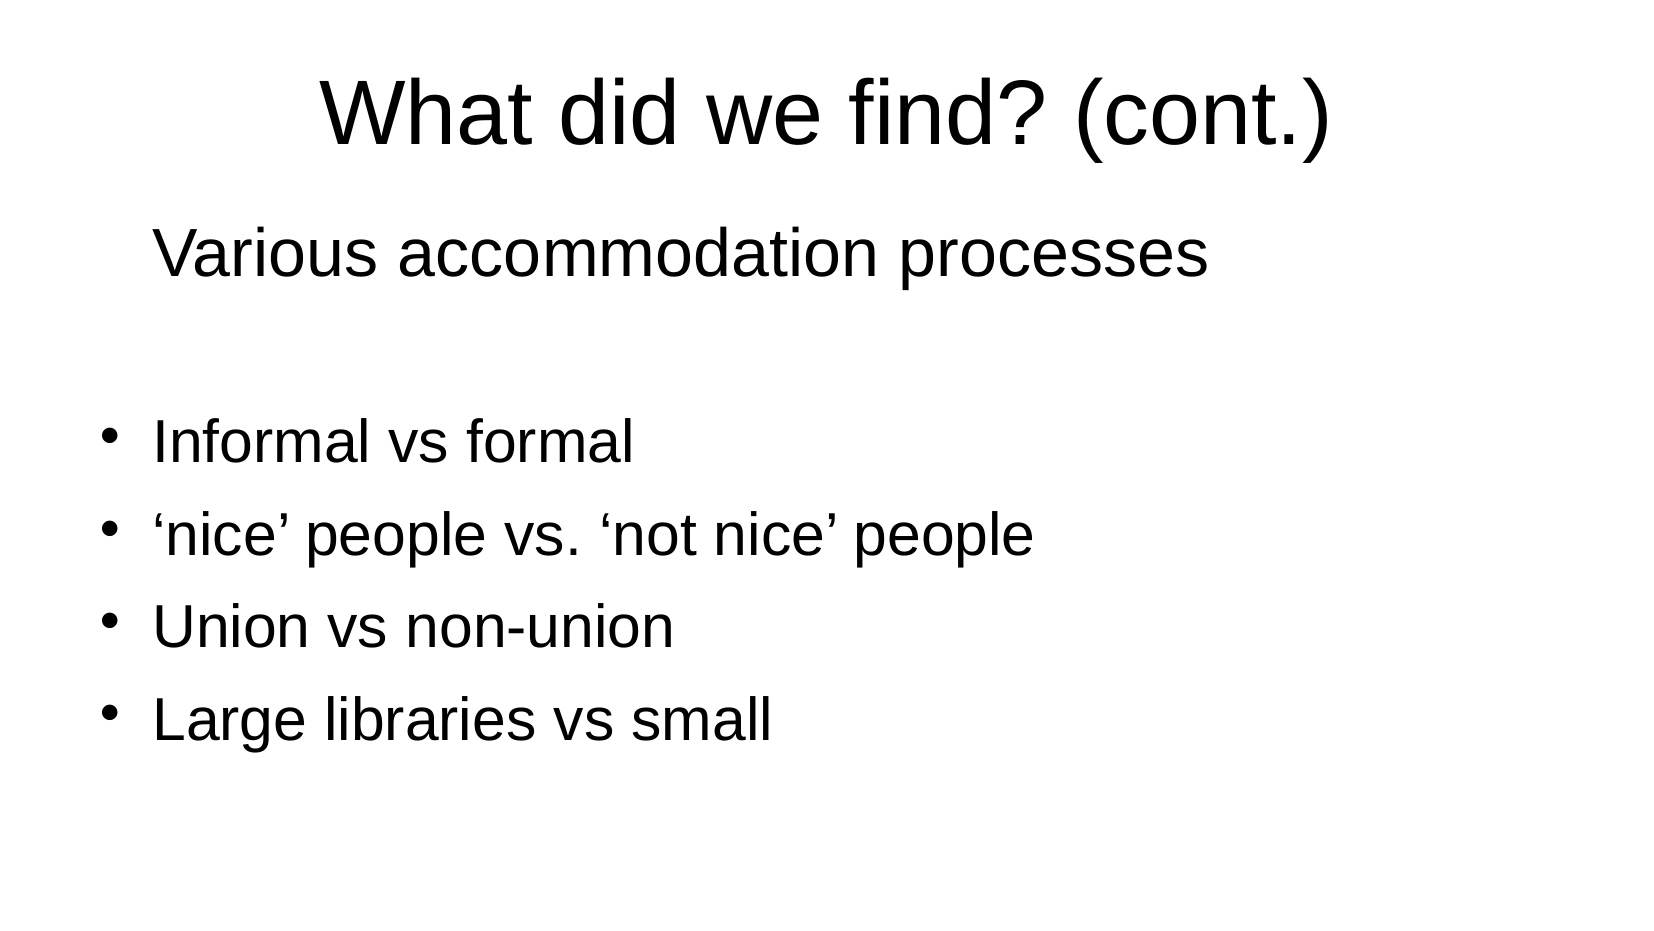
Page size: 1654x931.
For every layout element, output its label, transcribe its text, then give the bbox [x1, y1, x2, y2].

list Various accommodation processes Informal vs formal ‘nice’ people vs. ‘not nice’ people Union vs non-union Large libraries vs small [82, 217, 1571, 757]
title What did we find? (cont.) [82, 37, 1571, 193]
